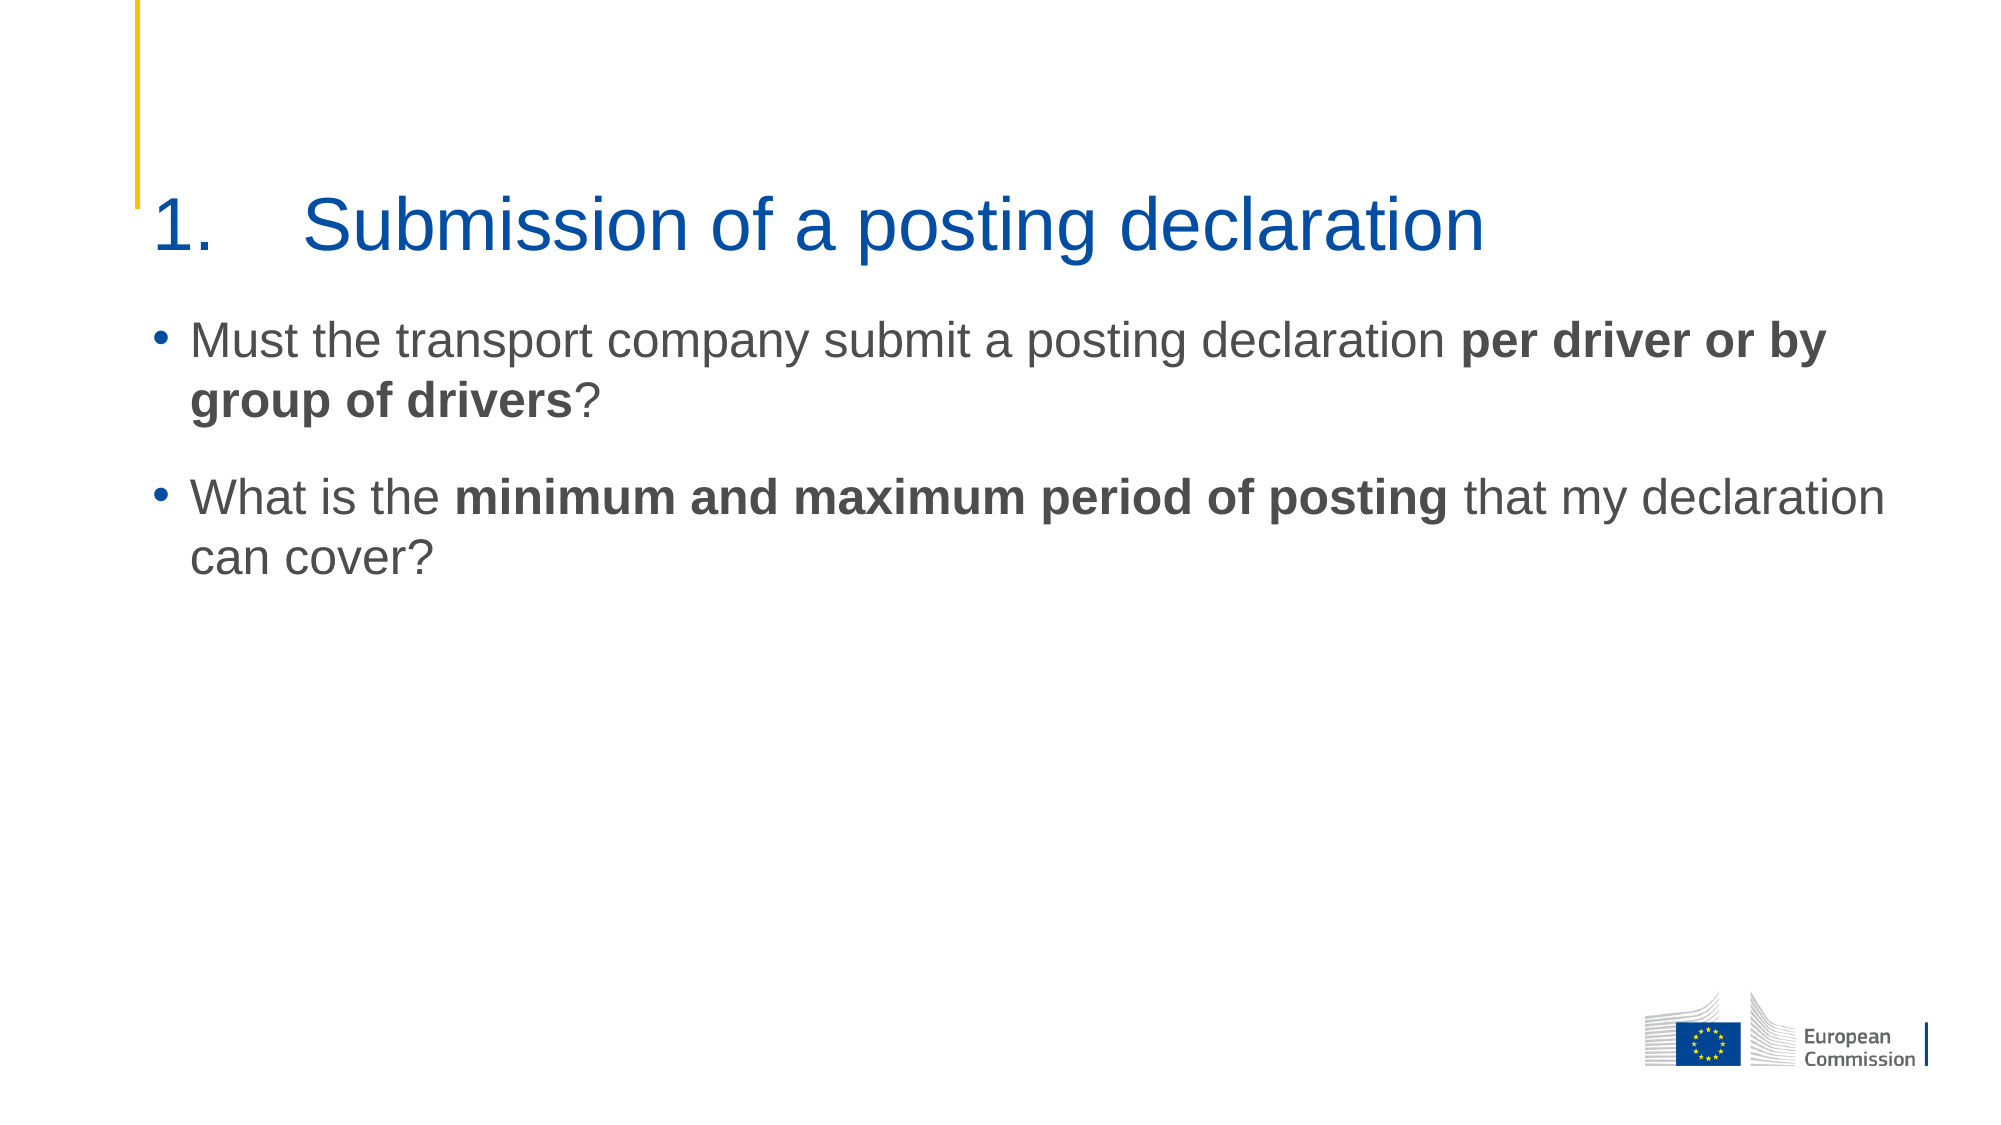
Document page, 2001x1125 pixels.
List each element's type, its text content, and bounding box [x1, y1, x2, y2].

picture [1645, 991, 1928, 1066]
list Must the transport company submit a posting declaration per driver or by group of drivers? What is the minimum and maximum period of posting that my declaration can cover? [137, 299, 1927, 1034]
title 1. Submission of a posting declaration [137, 138, 1863, 267]
